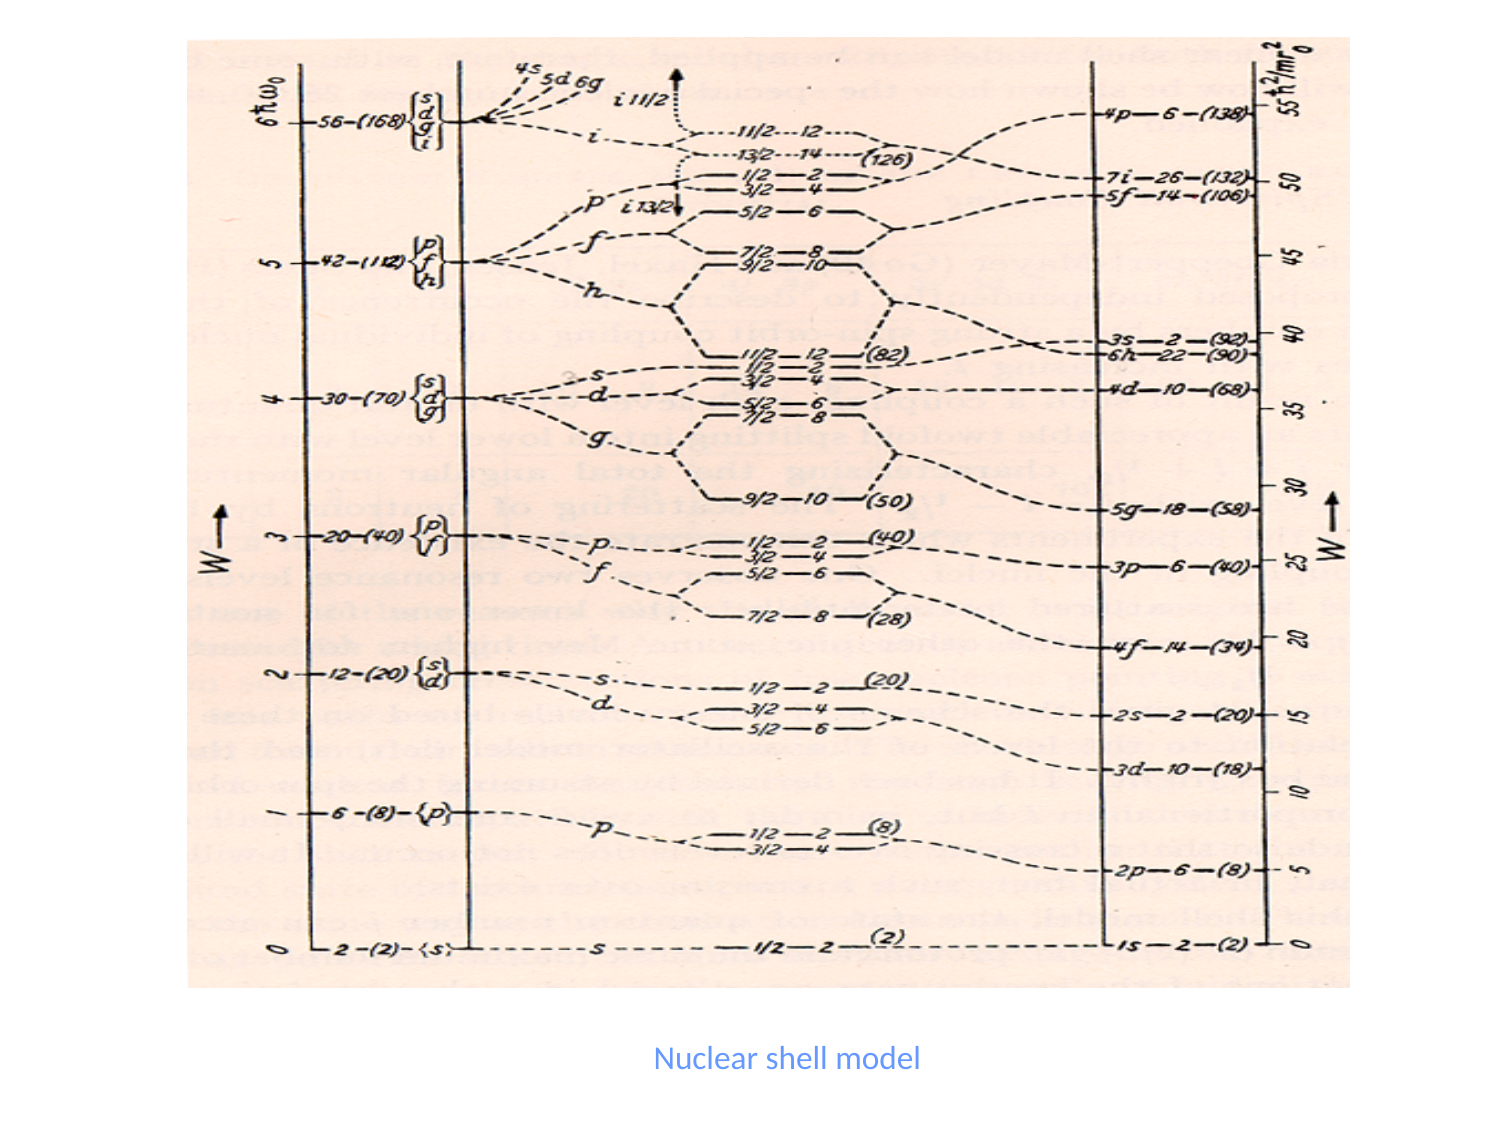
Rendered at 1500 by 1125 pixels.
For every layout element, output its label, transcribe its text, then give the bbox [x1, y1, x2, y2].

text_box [187, 37, 1351, 988]
title Nuclear shell model [150, 962, 1425, 1125]
